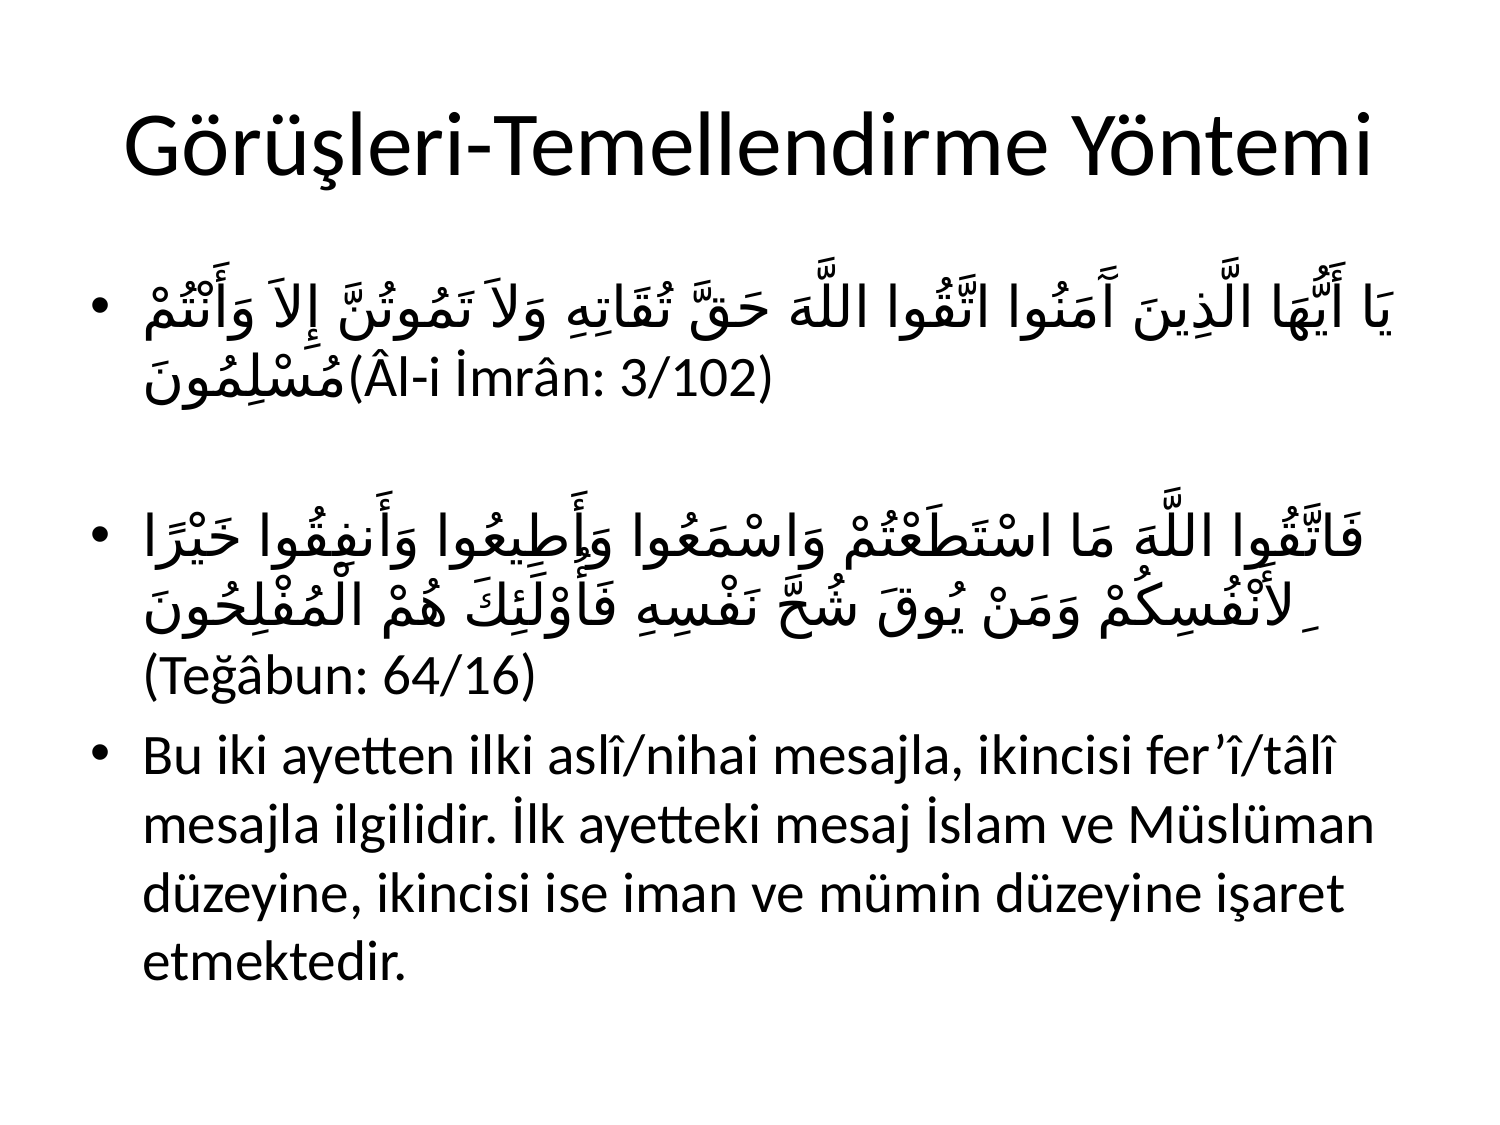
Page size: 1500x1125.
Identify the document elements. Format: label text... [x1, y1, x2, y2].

list يَا أَيُّهَا الَّذِينَ آَمَنُوا اتَّقُوا اللَّهَ حَقَّ تُقَاتِهِ وَلاَ تَمُوتُنَّ إِلاَ وَأَنْتُمْ مُسْلِمُونَ(Âl-i İmrân: 3/102) فَاتَّقُوا اللَّهَ مَا اسْتَطَعْتُمْ وَاسْمَعُوا وَأَطِيعُوا وَأَنفِقُوا خَيْرًا ِلأَنْفُسِكُمْ وَمَنْ يُوقَ شُحَّ نَفْسِهِ فَأُوْلَئِكَ هُمْ الْمُفْلِحُونَ (Teğâbun: 64/16) Bu iki ayetten ilki aslî/nihai mesajla, ikincisi fer’î/tâlî mesajla ilgilidir. İlk ayetteki mesaj İslam ve Müslüman düzeyine, ikincisi ise iman ve mümin düzeyine işaret etmektedir. [75, 262, 1425, 1005]
title Görüşleri-Temellendirme Yöntemi [75, 45, 1425, 233]
